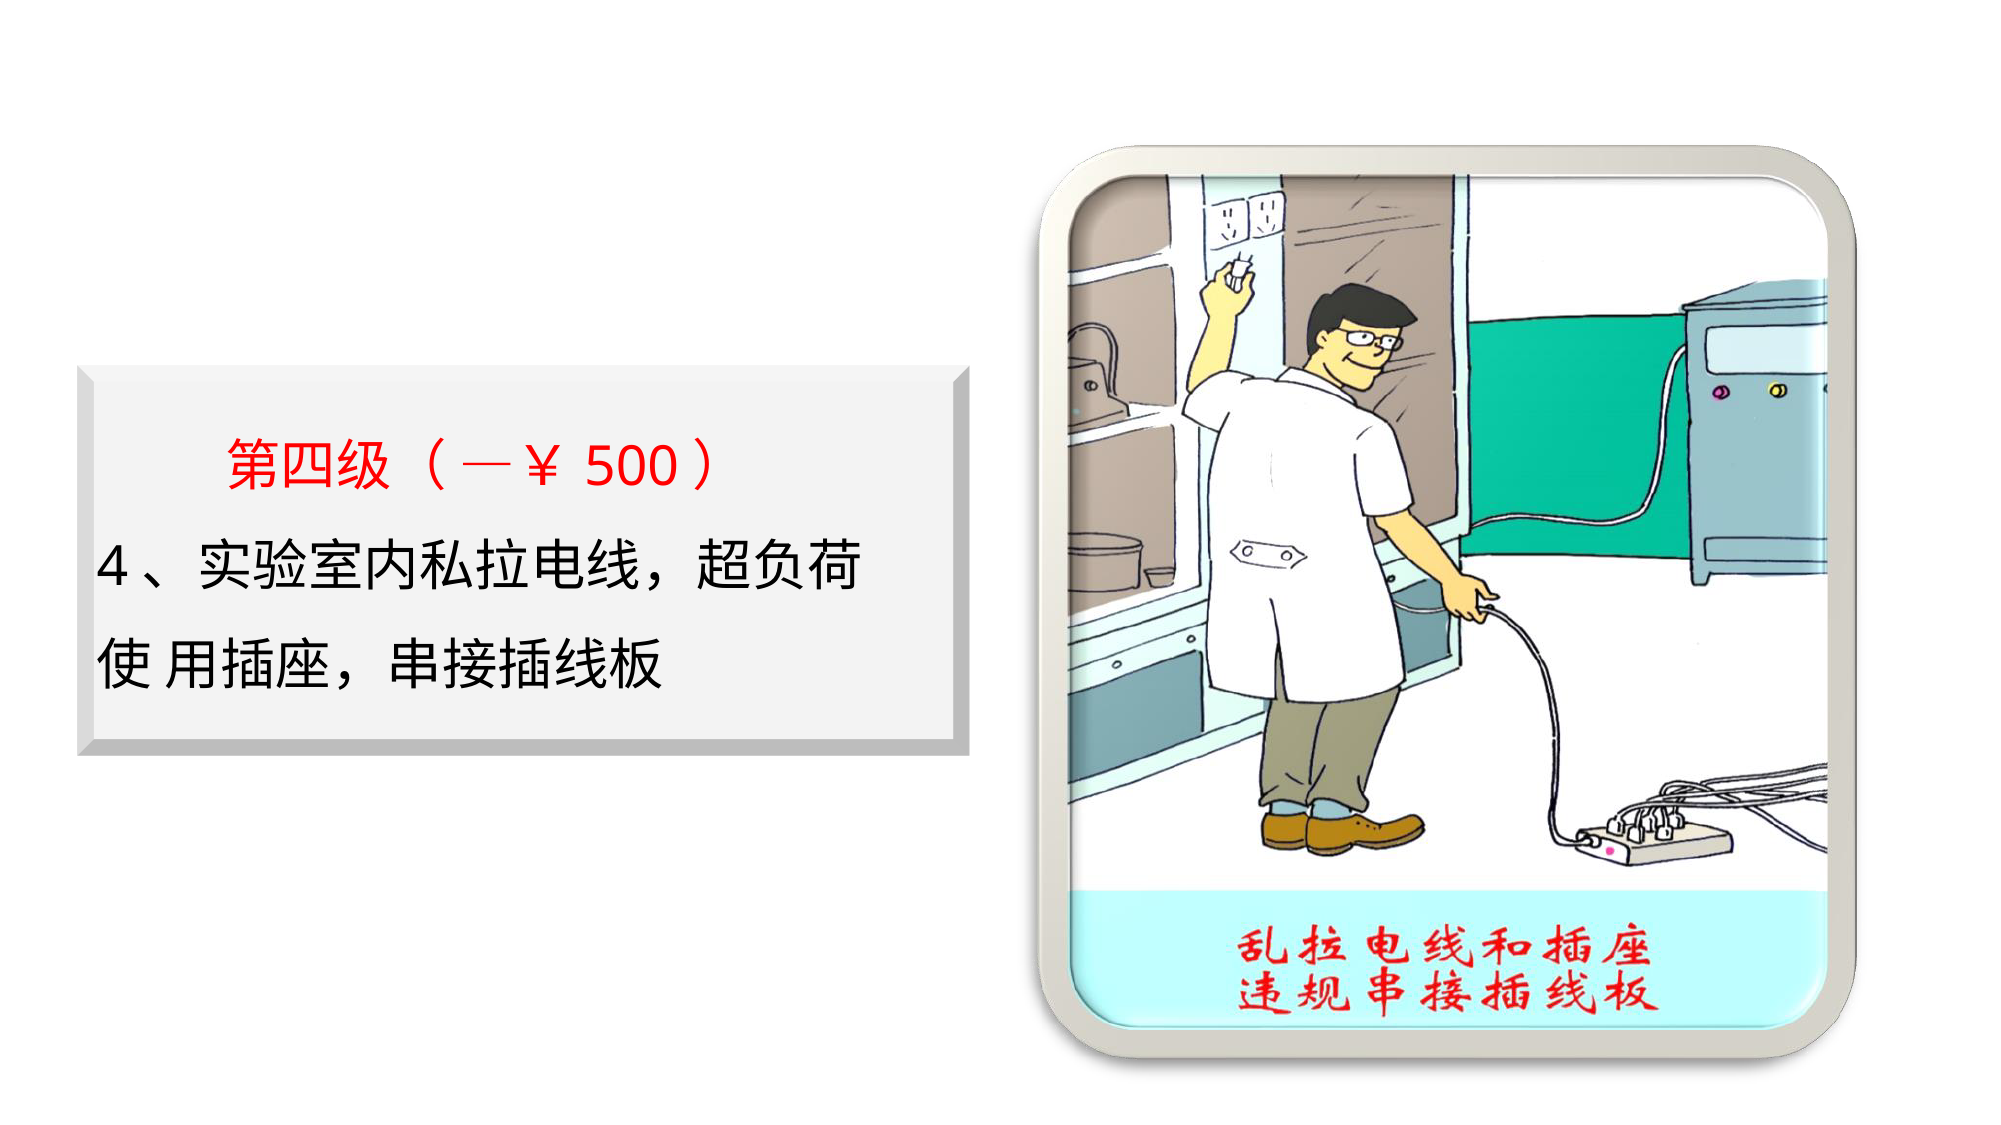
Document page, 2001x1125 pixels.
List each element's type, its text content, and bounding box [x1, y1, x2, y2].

text_box 第四级（ —￥500） 4、实验室内私拉电线，超负荷使 用插座，串接插线板 [94, 393, 913, 696]
text_box [1008, 129, 1873, 1090]
text_box [76, 364, 970, 756]
